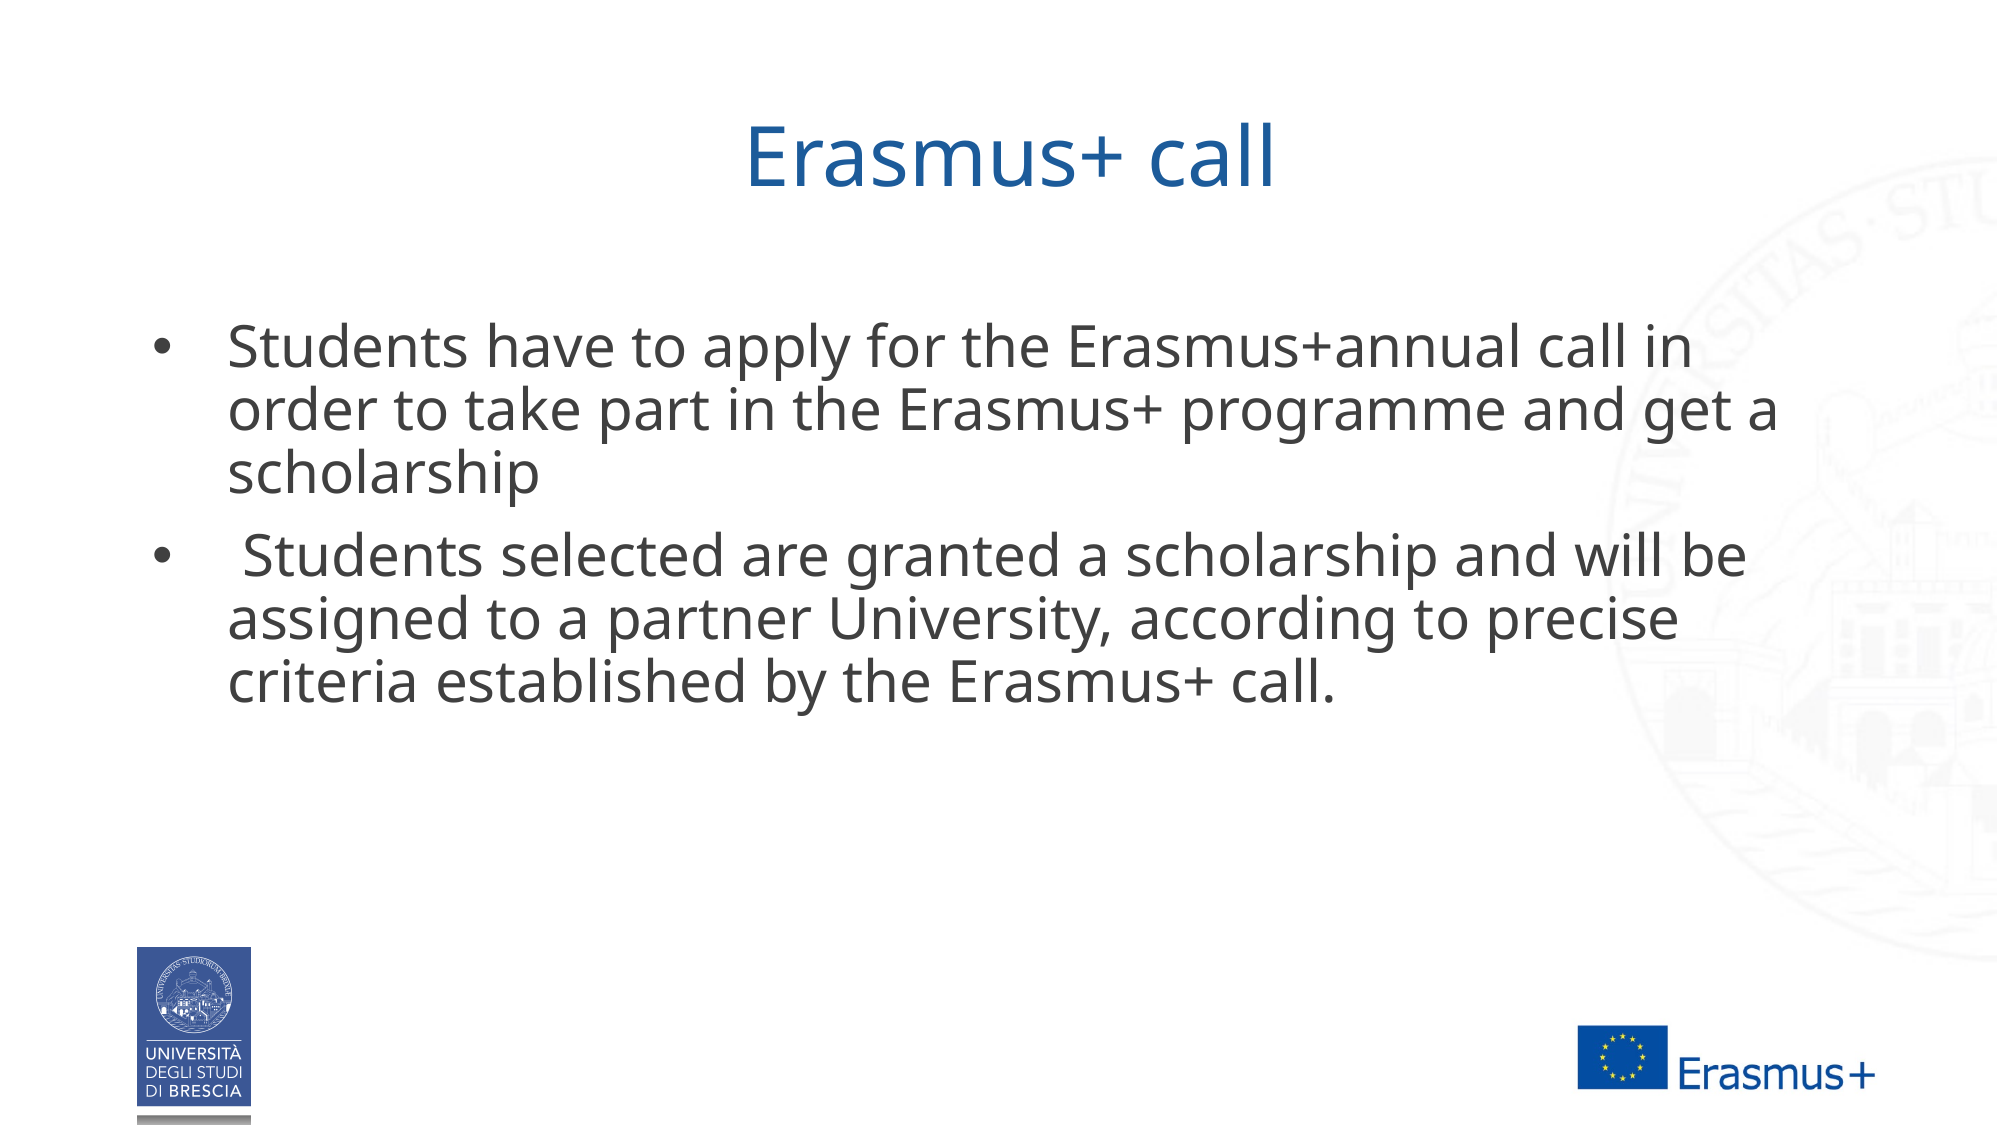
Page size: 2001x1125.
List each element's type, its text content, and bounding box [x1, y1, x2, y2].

title Erasmus+ call [137, 69, 1863, 219]
picture [137, 947, 251, 1125]
picture [1559, 0, 1997, 1125]
list Students have to apply for the Erasmus+annual call in order to take part in the Erasmus+ programme and get a scholarship Students selected are granted a scholarship and will be assigned to a partner University, according to precise criteria established by the Erasmus+ call. [137, 219, 1863, 820]
